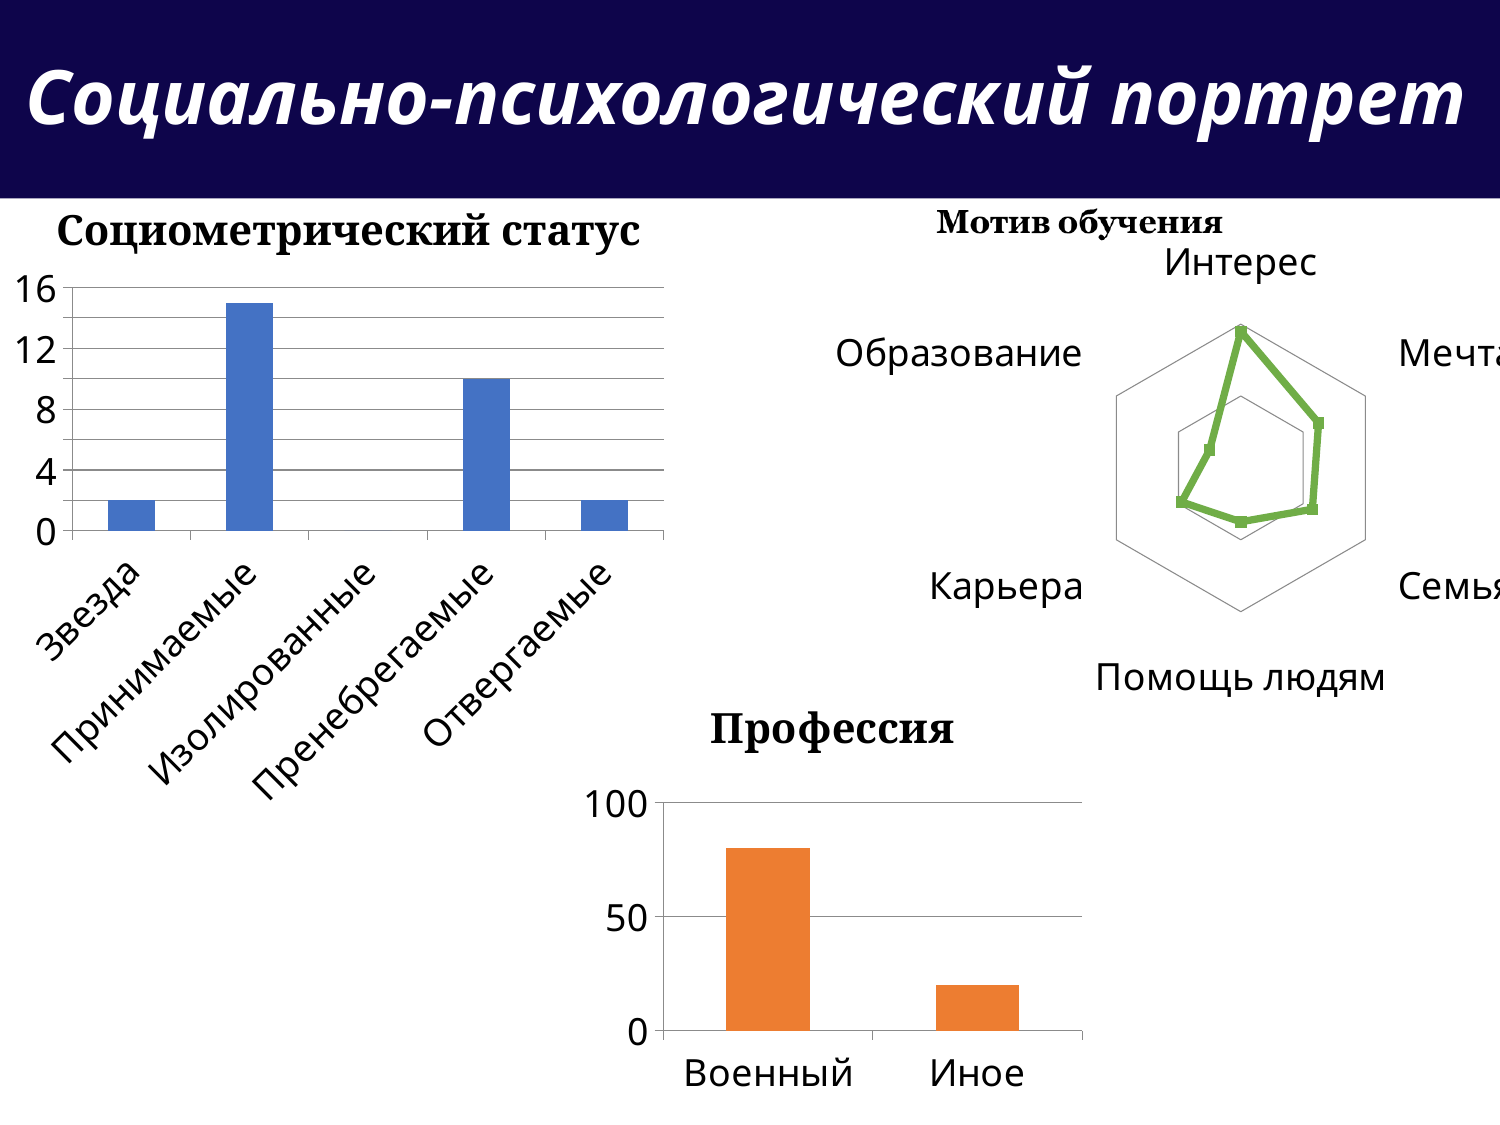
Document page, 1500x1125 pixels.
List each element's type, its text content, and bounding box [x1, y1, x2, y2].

text_box Социометрический статус [41, 196, 691, 262]
chart [0, 172, 1500, 1106]
title Социально-психологический портрет [10, 11, 1486, 189]
